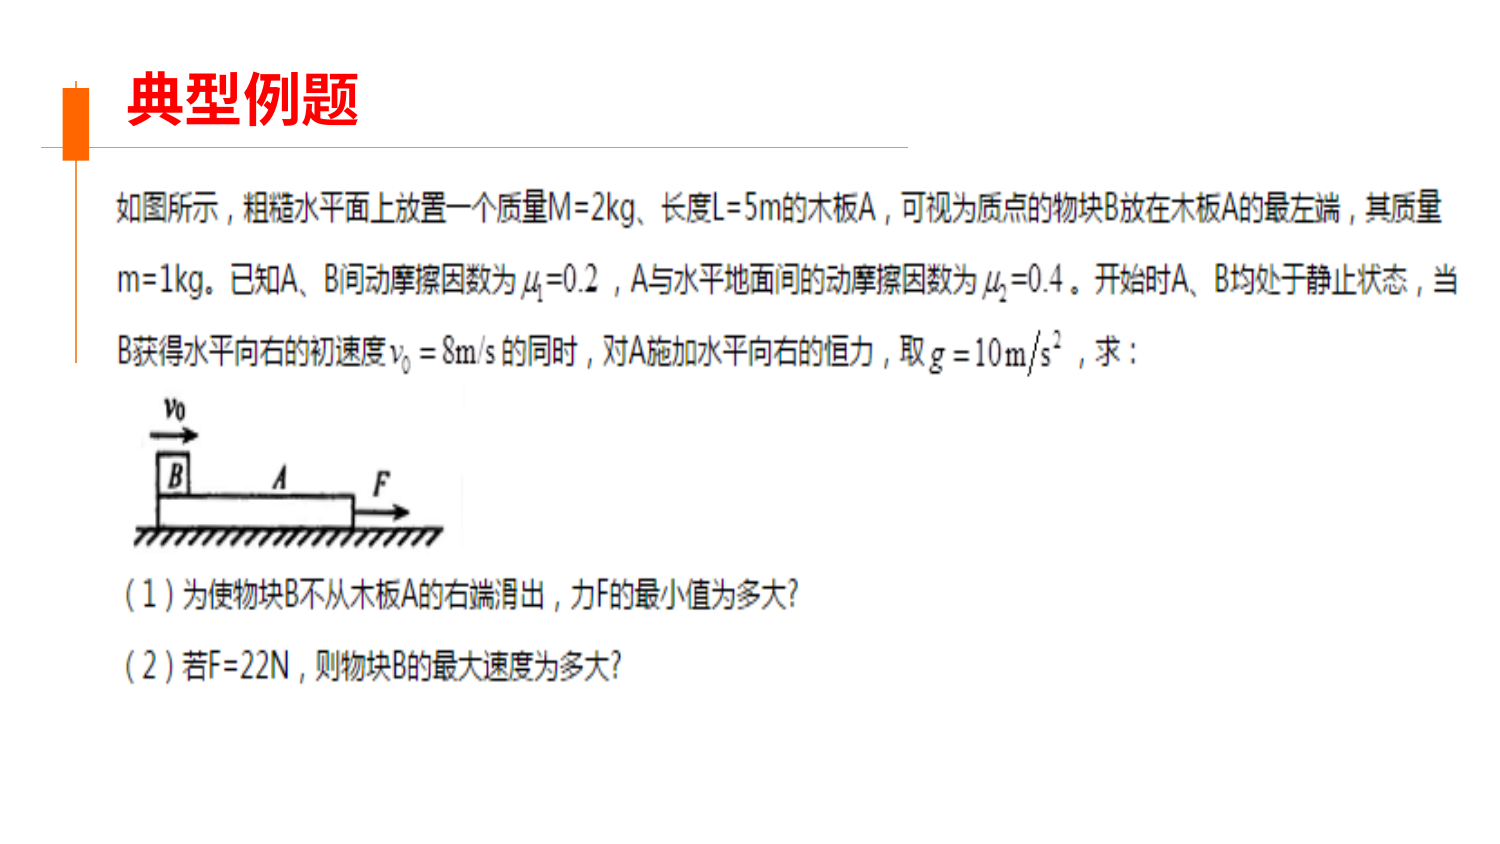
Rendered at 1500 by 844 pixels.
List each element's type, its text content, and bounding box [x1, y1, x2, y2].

text_box [62, 156, 71, 161]
text_box [81, 156, 90, 161]
text_box [81, 88, 90, 146]
picture [89, 161, 1471, 733]
text_box [62, 88, 71, 146]
text_box 典型例题 [112, 55, 1500, 139]
